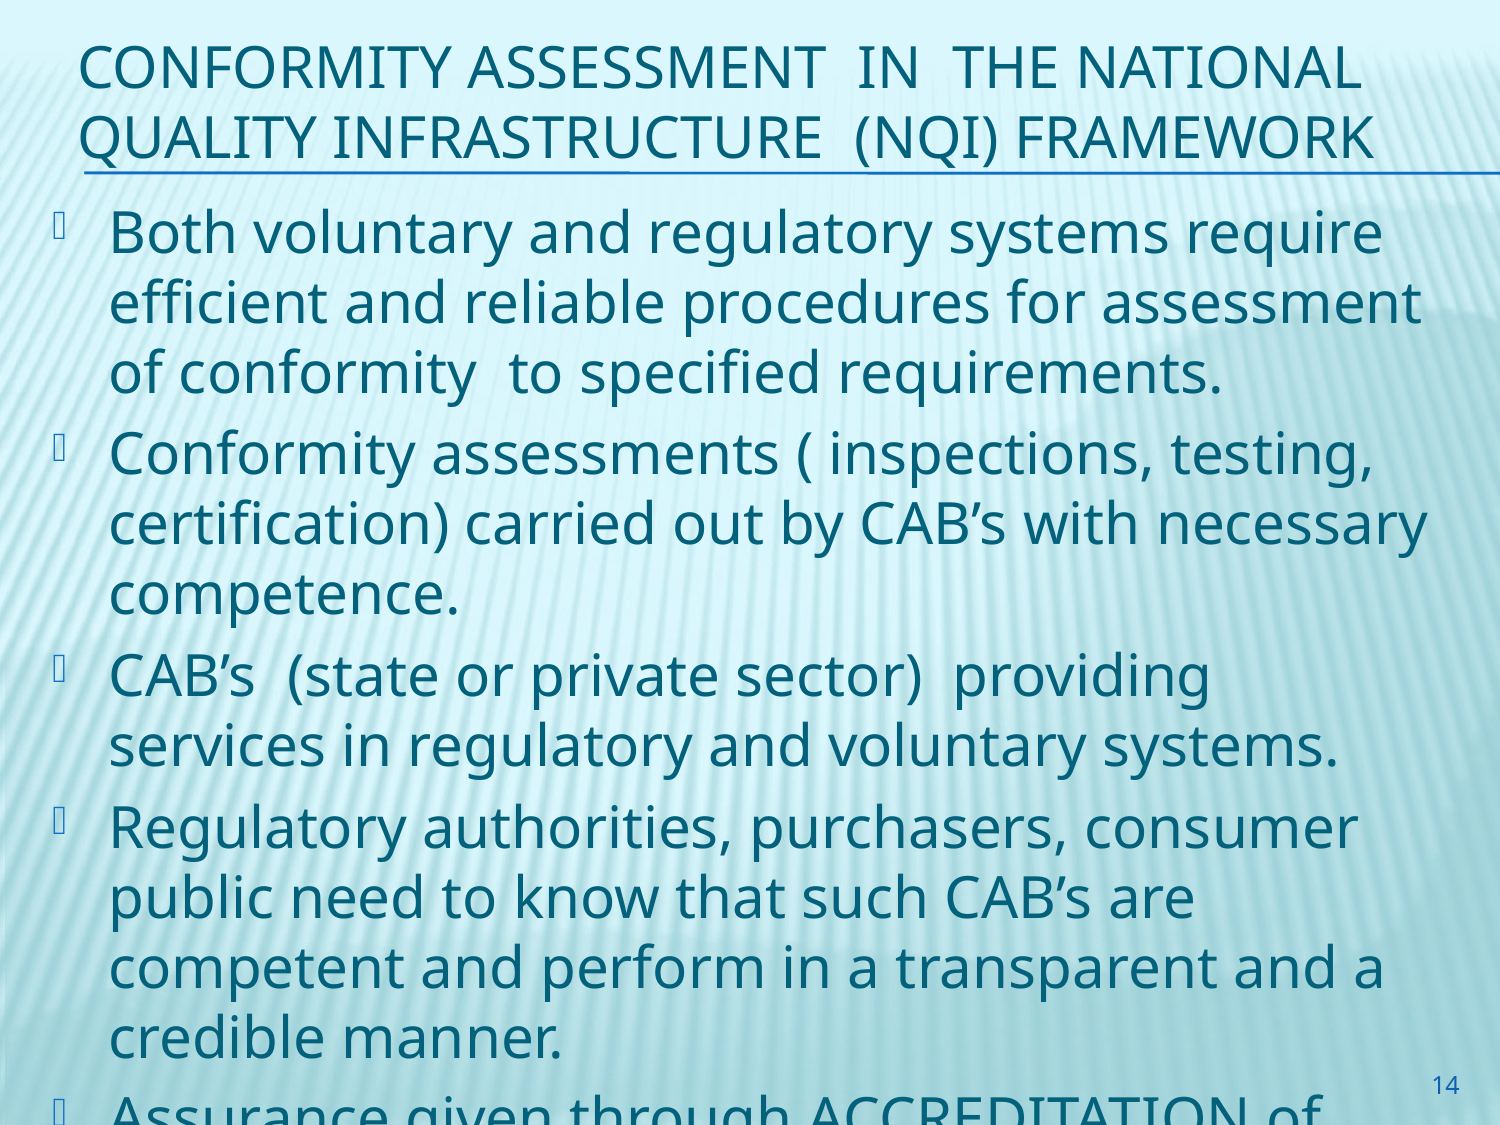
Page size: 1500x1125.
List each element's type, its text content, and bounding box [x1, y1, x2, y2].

slide_number 14 [1350, 1061, 1475, 1103]
title Conformity Assessment in the National Quality Infrastructure (NQI) Framework [62, 37, 1450, 163]
list Both voluntary and regulatory systems require efficient and reliable procedures for assessment of conformity to specified requirements. Conformity assessments ( inspections, testing, certification) carried out by CAB’s with necessary competence. CAB’s (state or private sector) providing services in regulatory and voluntary systems. Regulatory authorities, purchasers, consumer public need to know that such CAB’s are competent and perform in a transparent and a credible manner. Assurance given through ACCREDITATION of CAB’s [37, 187, 1450, 1100]
